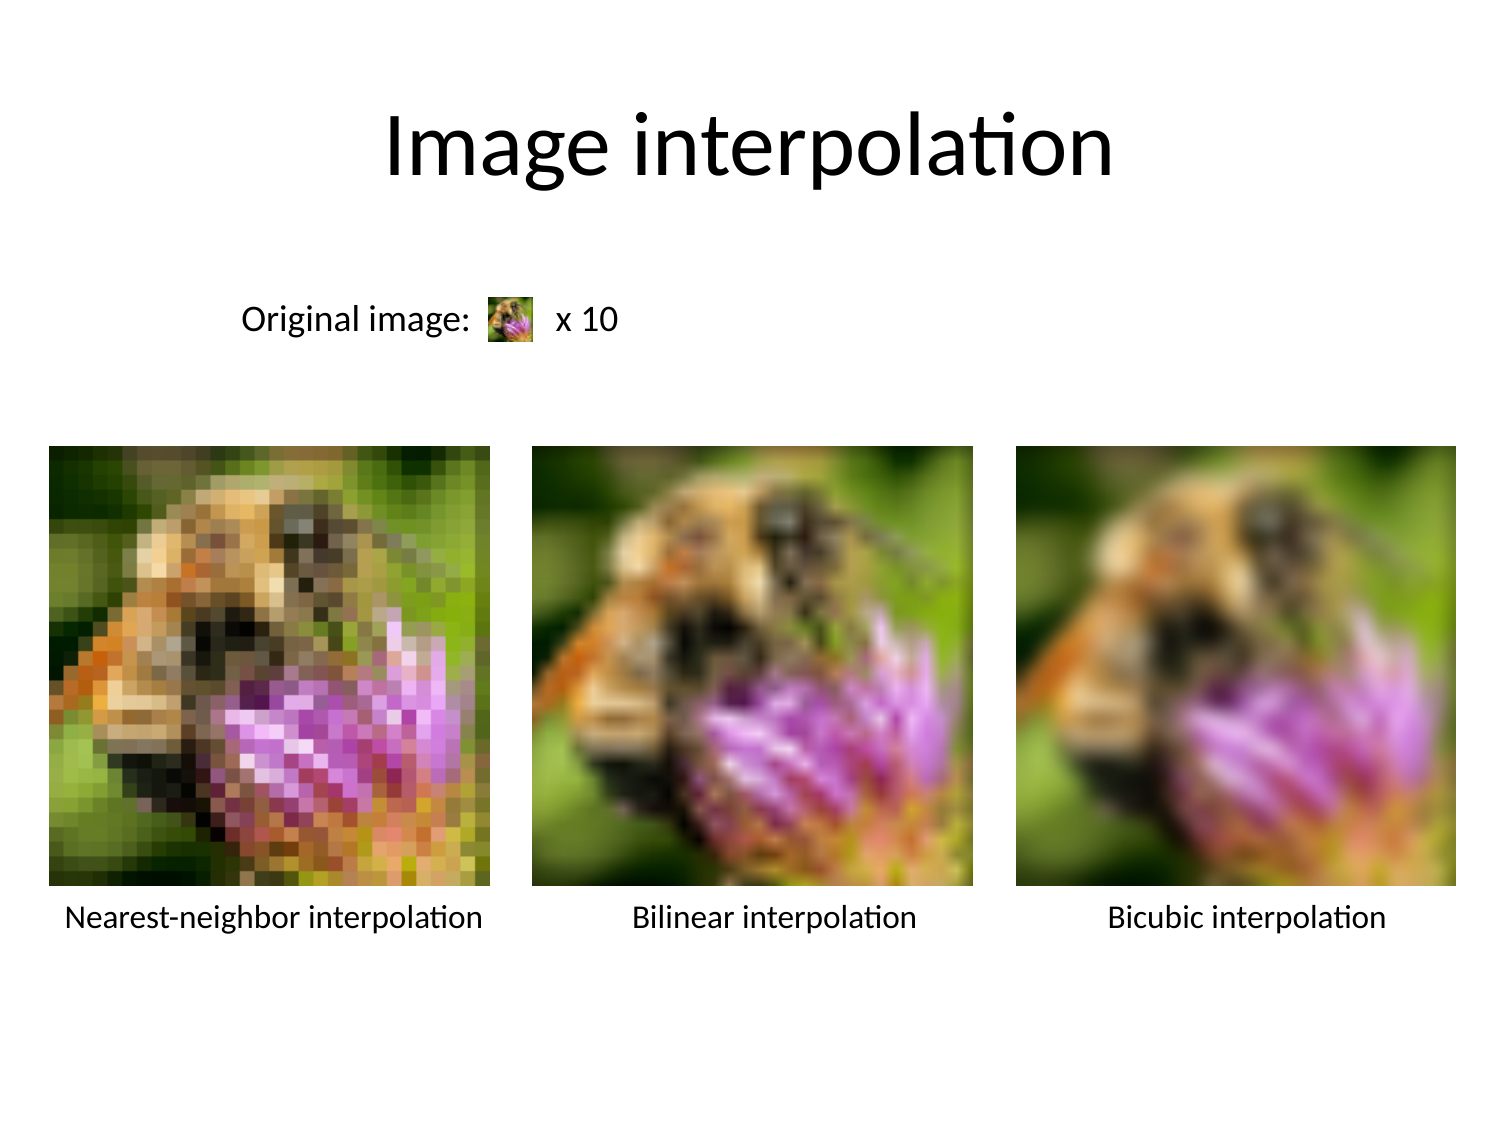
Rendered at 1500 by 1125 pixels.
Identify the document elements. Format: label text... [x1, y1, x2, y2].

text_box Original image: x 10 [226, 287, 652, 347]
text_box Bicubic interpolation [1092, 894, 1403, 943]
picture [49, 446, 490, 887]
text_box Bilinear interpolation [617, 894, 933, 943]
picture [532, 446, 973, 887]
text_box Image interpolation [74, 45, 1425, 233]
picture [488, 296, 533, 342]
picture [1015, 446, 1456, 887]
text_box Nearest-neighbor interpolation [49, 887, 499, 943]
